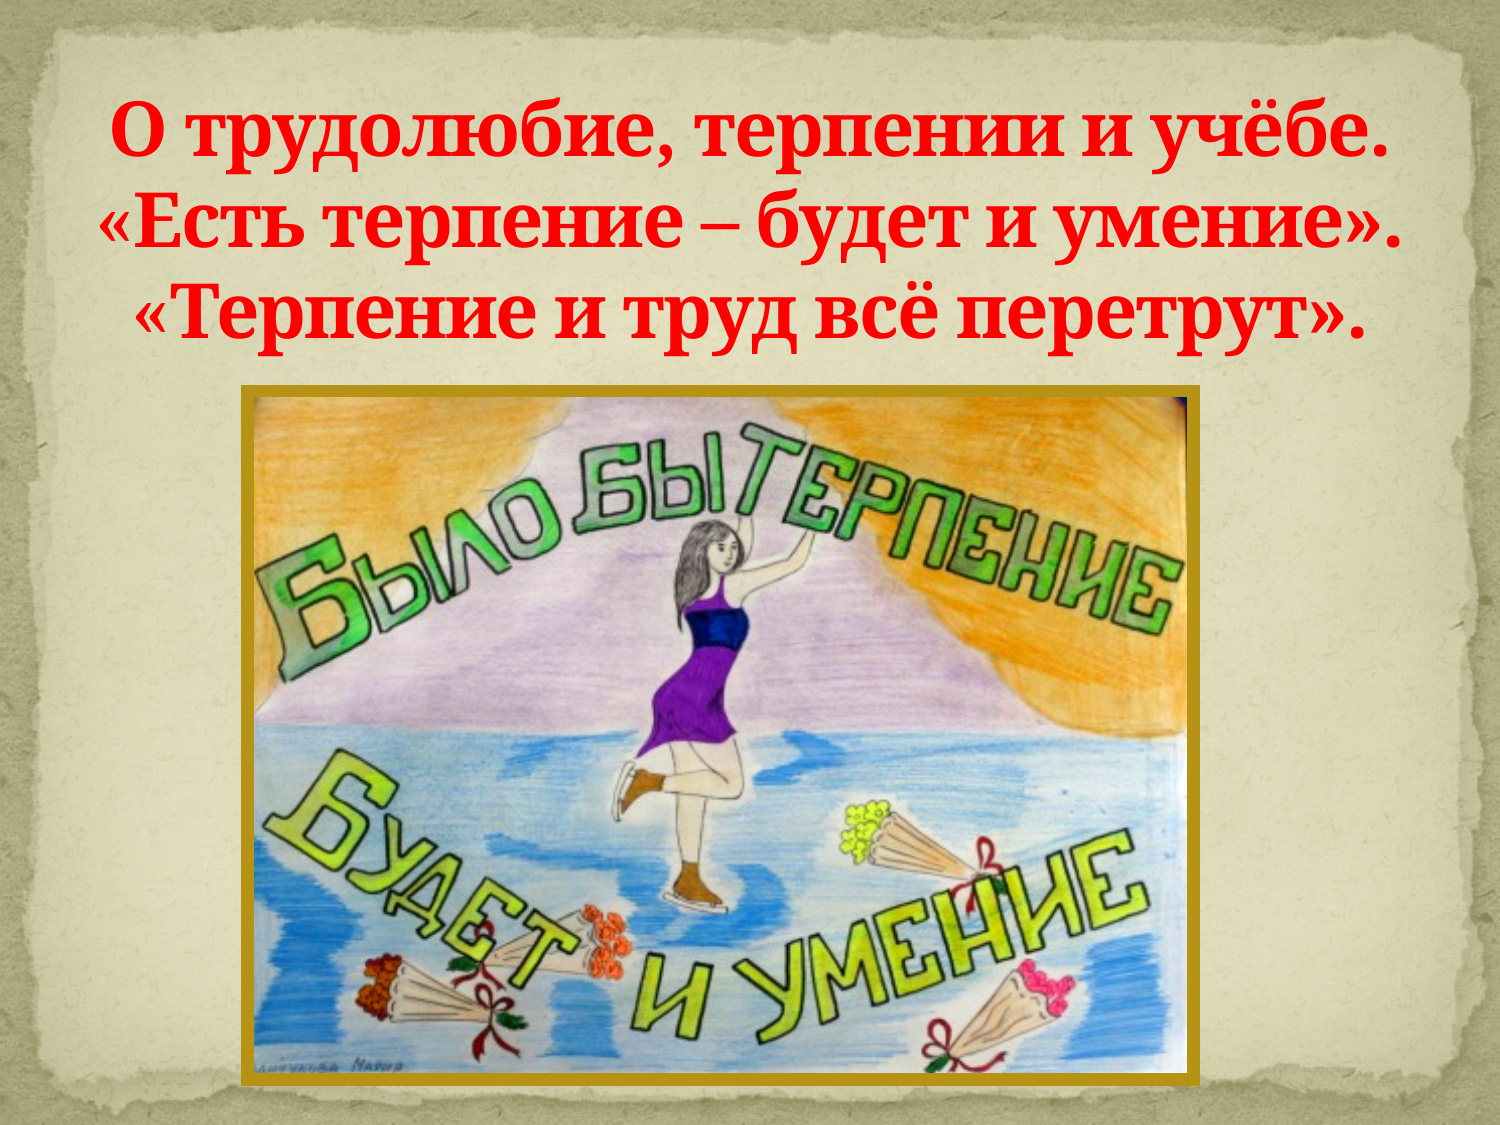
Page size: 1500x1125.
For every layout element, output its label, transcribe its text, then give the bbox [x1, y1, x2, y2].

title О трудолюбие, терпении и учёбе. «Есть терпение – будет и умение». «Терпение и труд всё перетрут». [74, 24, 1425, 362]
picture [254, 397, 1187, 1073]
